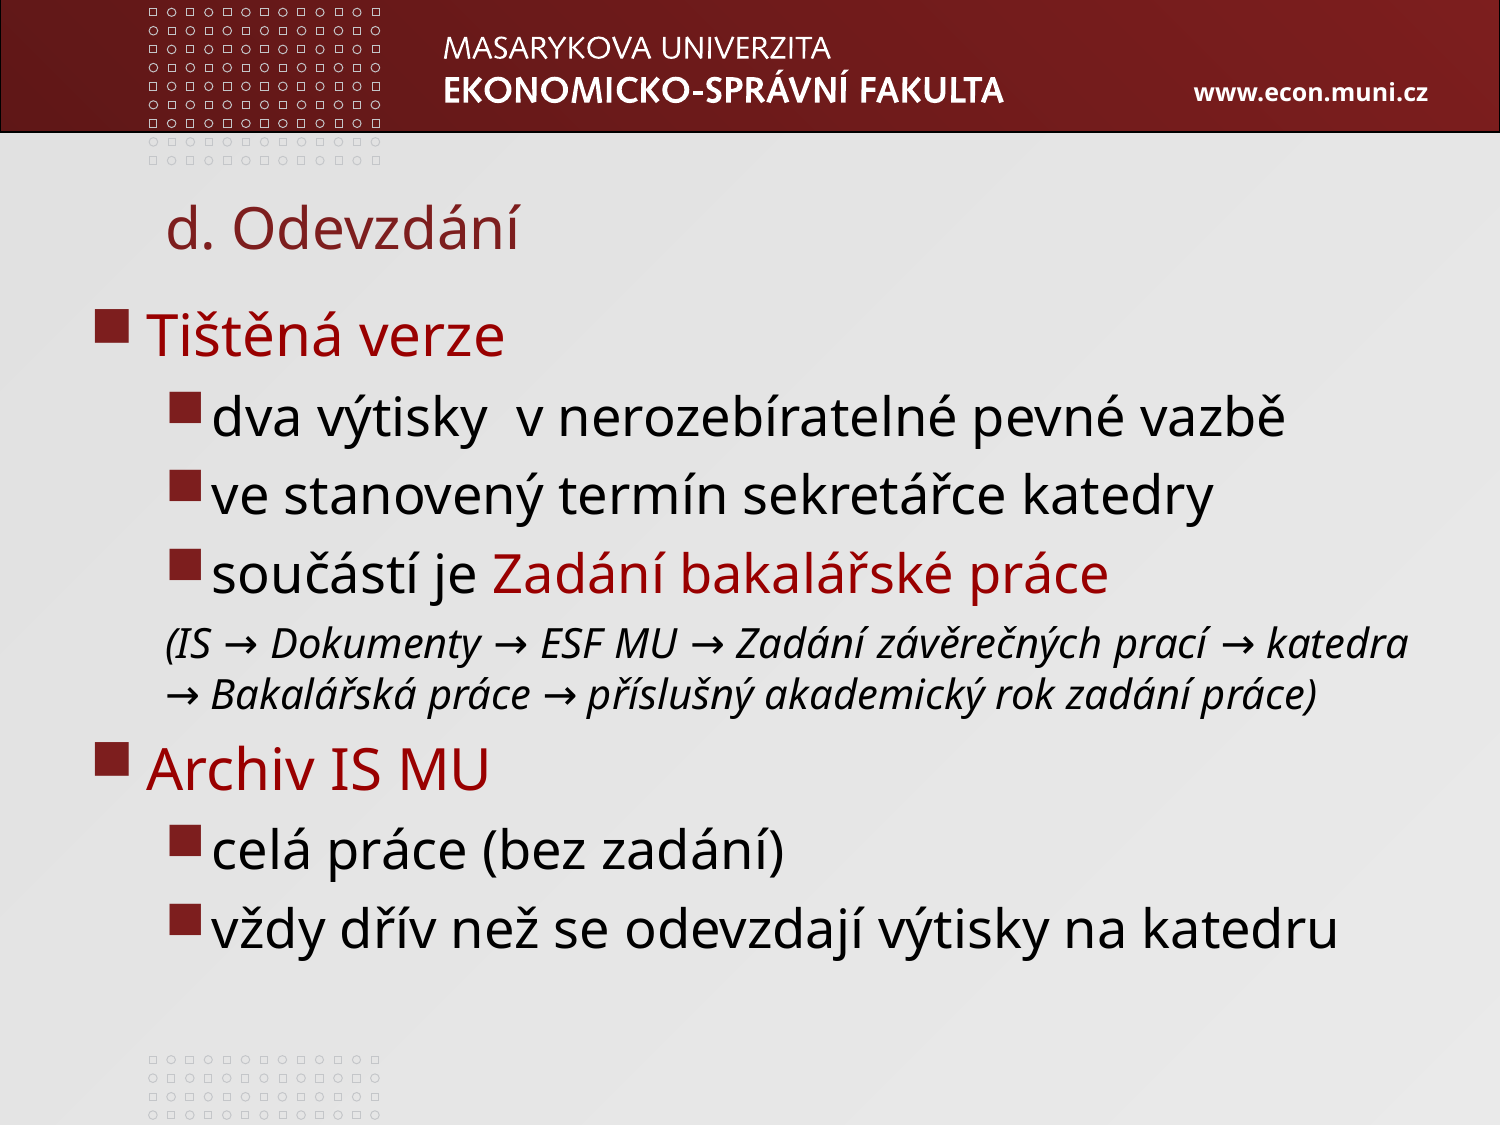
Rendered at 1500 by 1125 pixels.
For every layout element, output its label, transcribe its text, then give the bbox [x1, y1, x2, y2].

list Tištěná verze dva výtisky v nerozebíratelné pevné vazbě ve stanovený termín sekretářce katedry součástí je Zadání bakalářské práce (IS → Dokumenty → ESF MU → Zadání závěrečných prací → katedra → Bakalářská práce → příslušný akademický rok zadání práce) Archiv IS MU celá práce (bez zadání) vždy dřív než se odevzdají výtisky na katedru [74, 290, 1426, 1006]
title d. Odevzdání [149, 184, 1425, 268]
